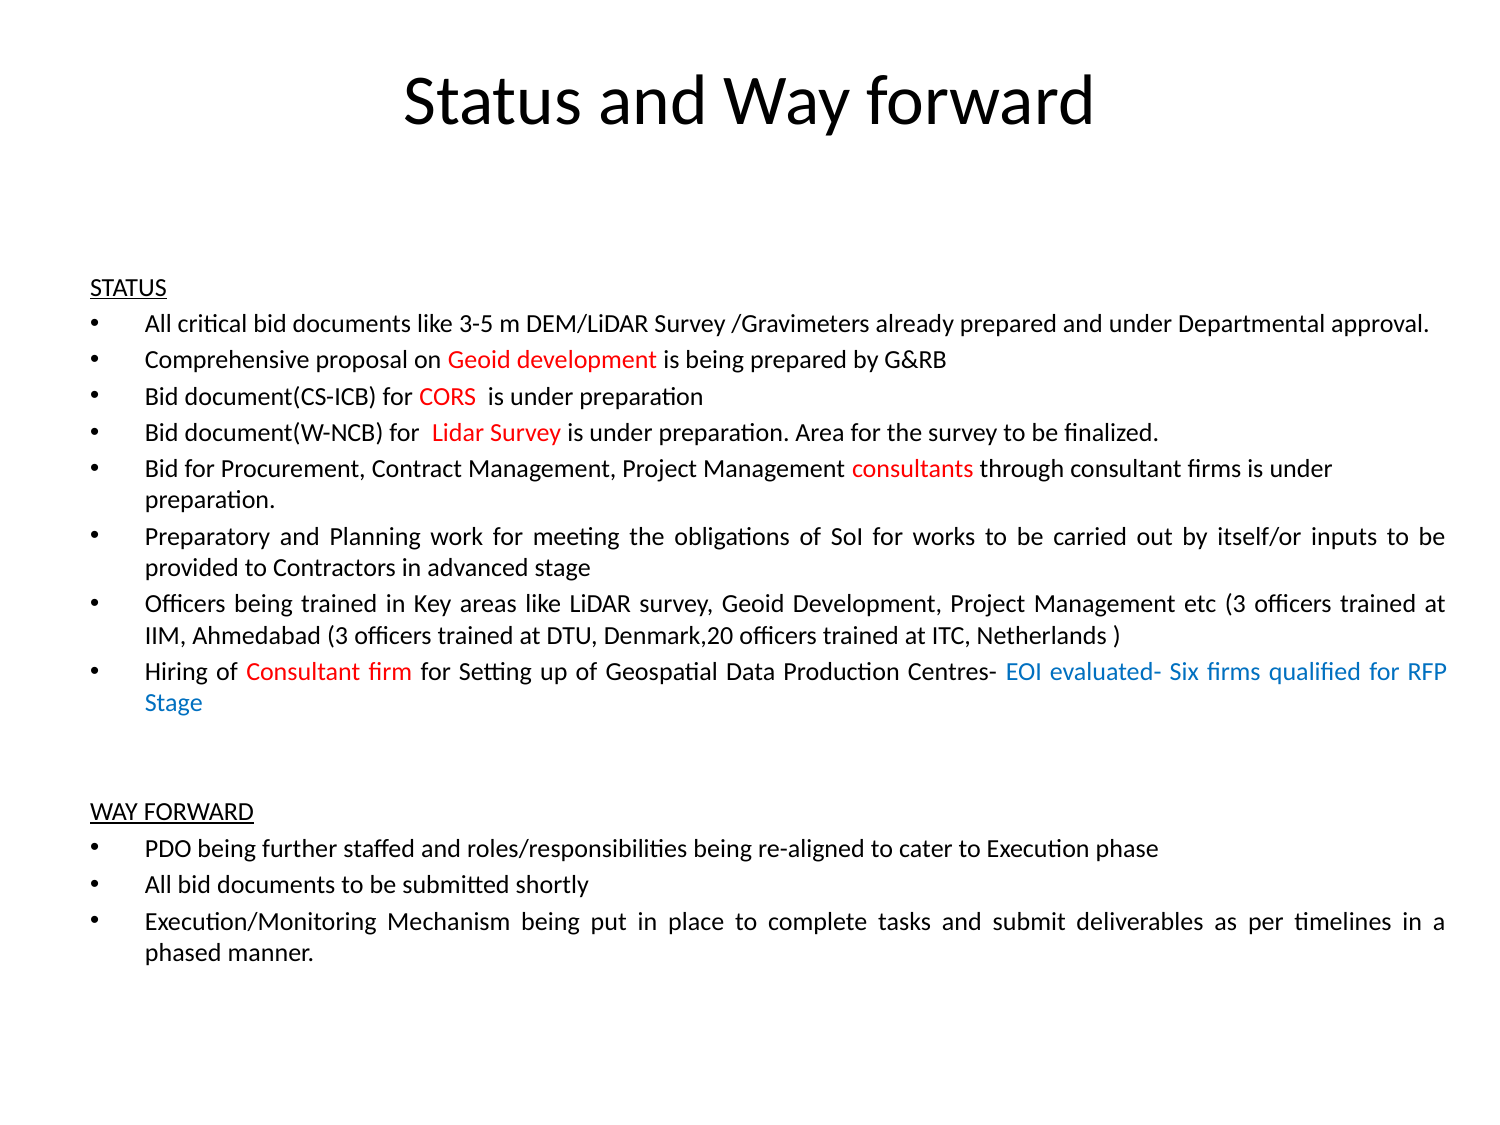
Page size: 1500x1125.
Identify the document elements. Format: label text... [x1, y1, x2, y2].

list STATUS All critical bid documents like 3-5 m DEM/LiDAR Survey /Gravimeters already prepared and under Departmental approval. Comprehensive proposal on Geoid development is being prepared by G&RB Bid document(CS-ICB) for CORS is under preparation Bid document(W-NCB) for Lidar Survey is under preparation. Area for the survey to be finalized. Bid for Procurement, Contract Management, Project Management consultants through consultant firms is under preparation. Preparatory and Planning work for meeting the obligations of SoI for works to be carried out by itself/or inputs to be provided to Contractors in advanced stage Officers being trained in Key areas like LiDAR survey, Geoid Development, Project Management etc (3 officers trained at IIM, Ahmedabad (3 officers trained at DTU, Denmark,20 officers trained at ITC, Netherlands ) Hiring of Consultant firm for Setting up of Geospatial Data Production Centres- EOI evaluated- Six firms qualified for RFP Stage WAY FORWARD PDO being further staffed and roles/responsibilities being re-aligned to cater to Execution phase All bid documents to be submitted shortly Execution/Monitoring Mechanism being put in place to complete tasks and submit deliverables as per timelines in a phased manner. [75, 262, 1463, 1005]
title Status and Way forward [75, 45, 1425, 233]
